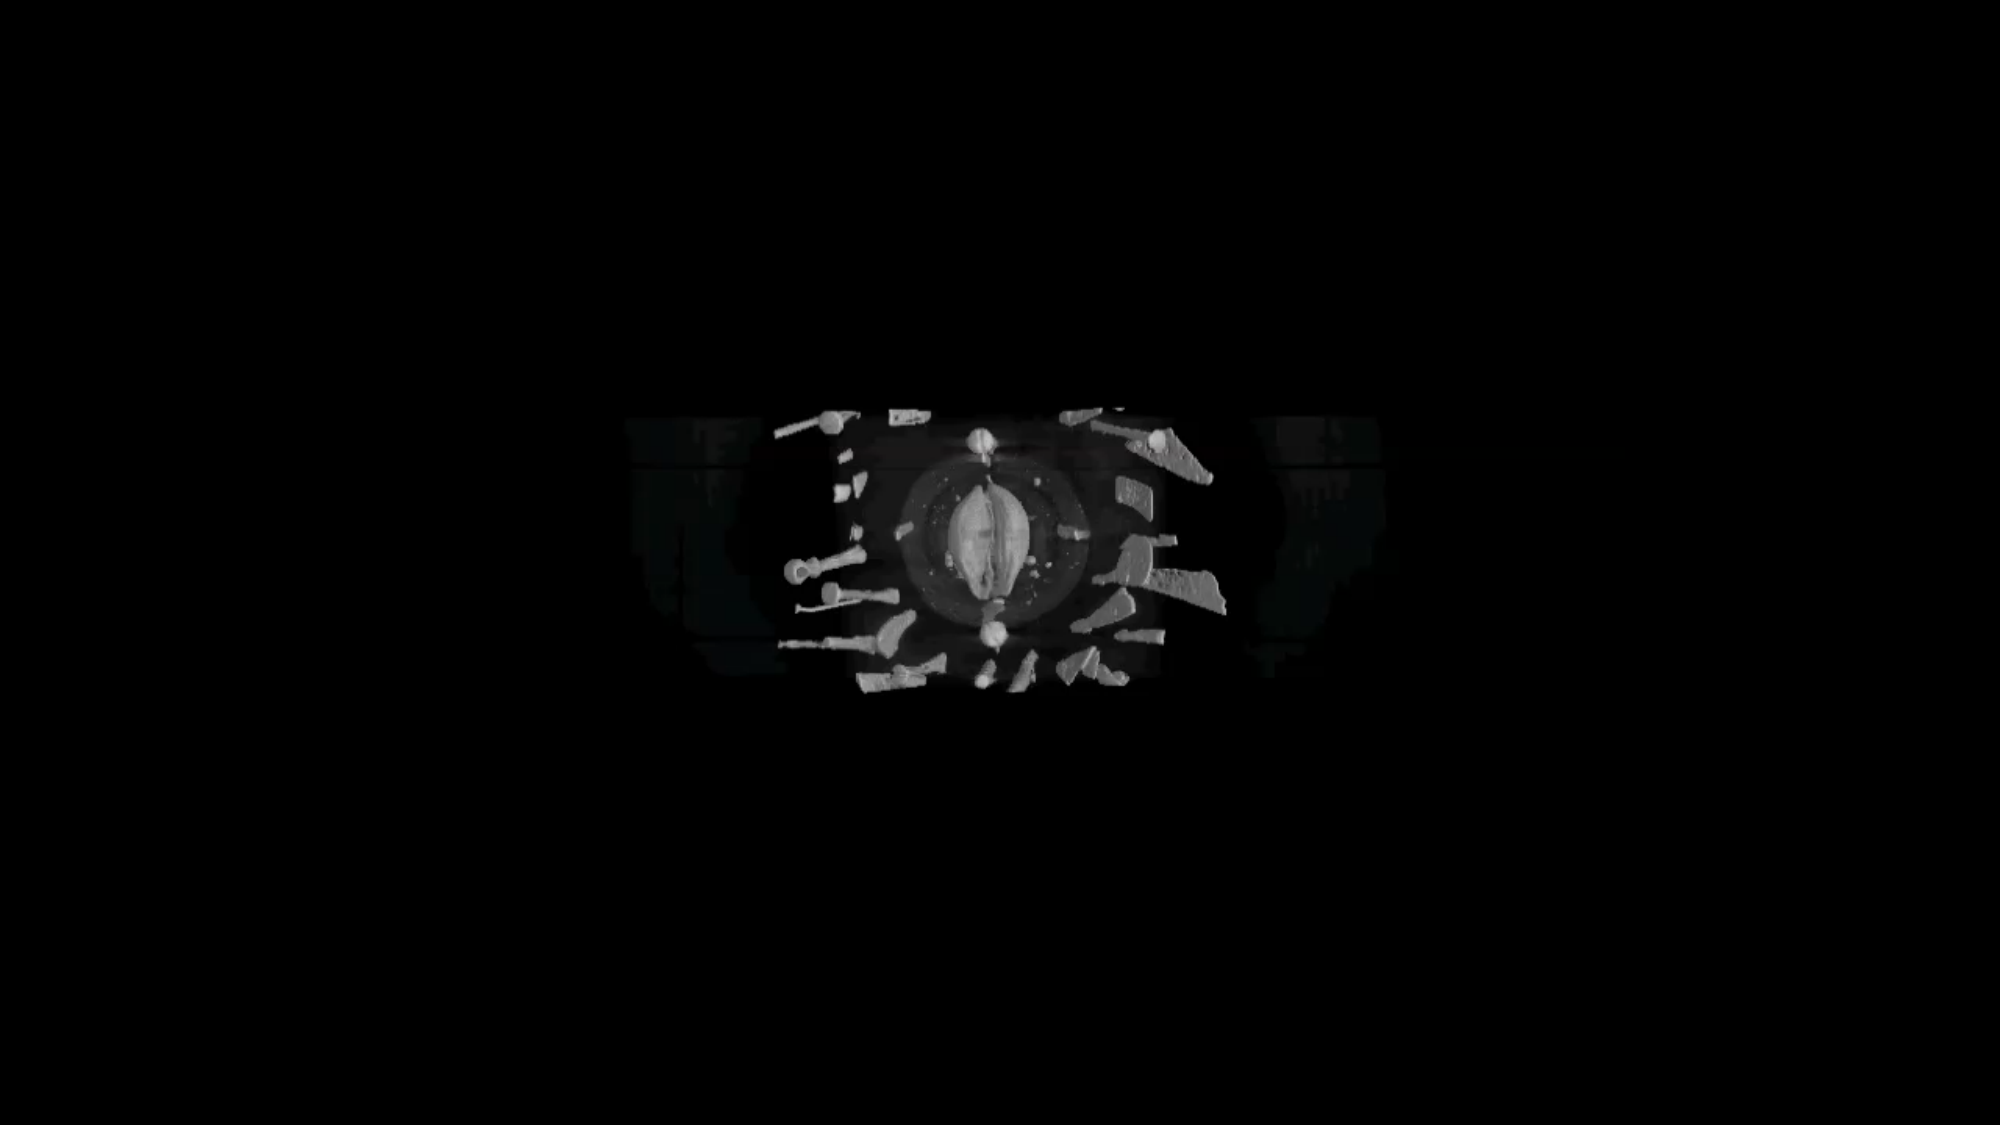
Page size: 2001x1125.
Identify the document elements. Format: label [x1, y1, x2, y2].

text_box [374, 343, 1625, 782]
